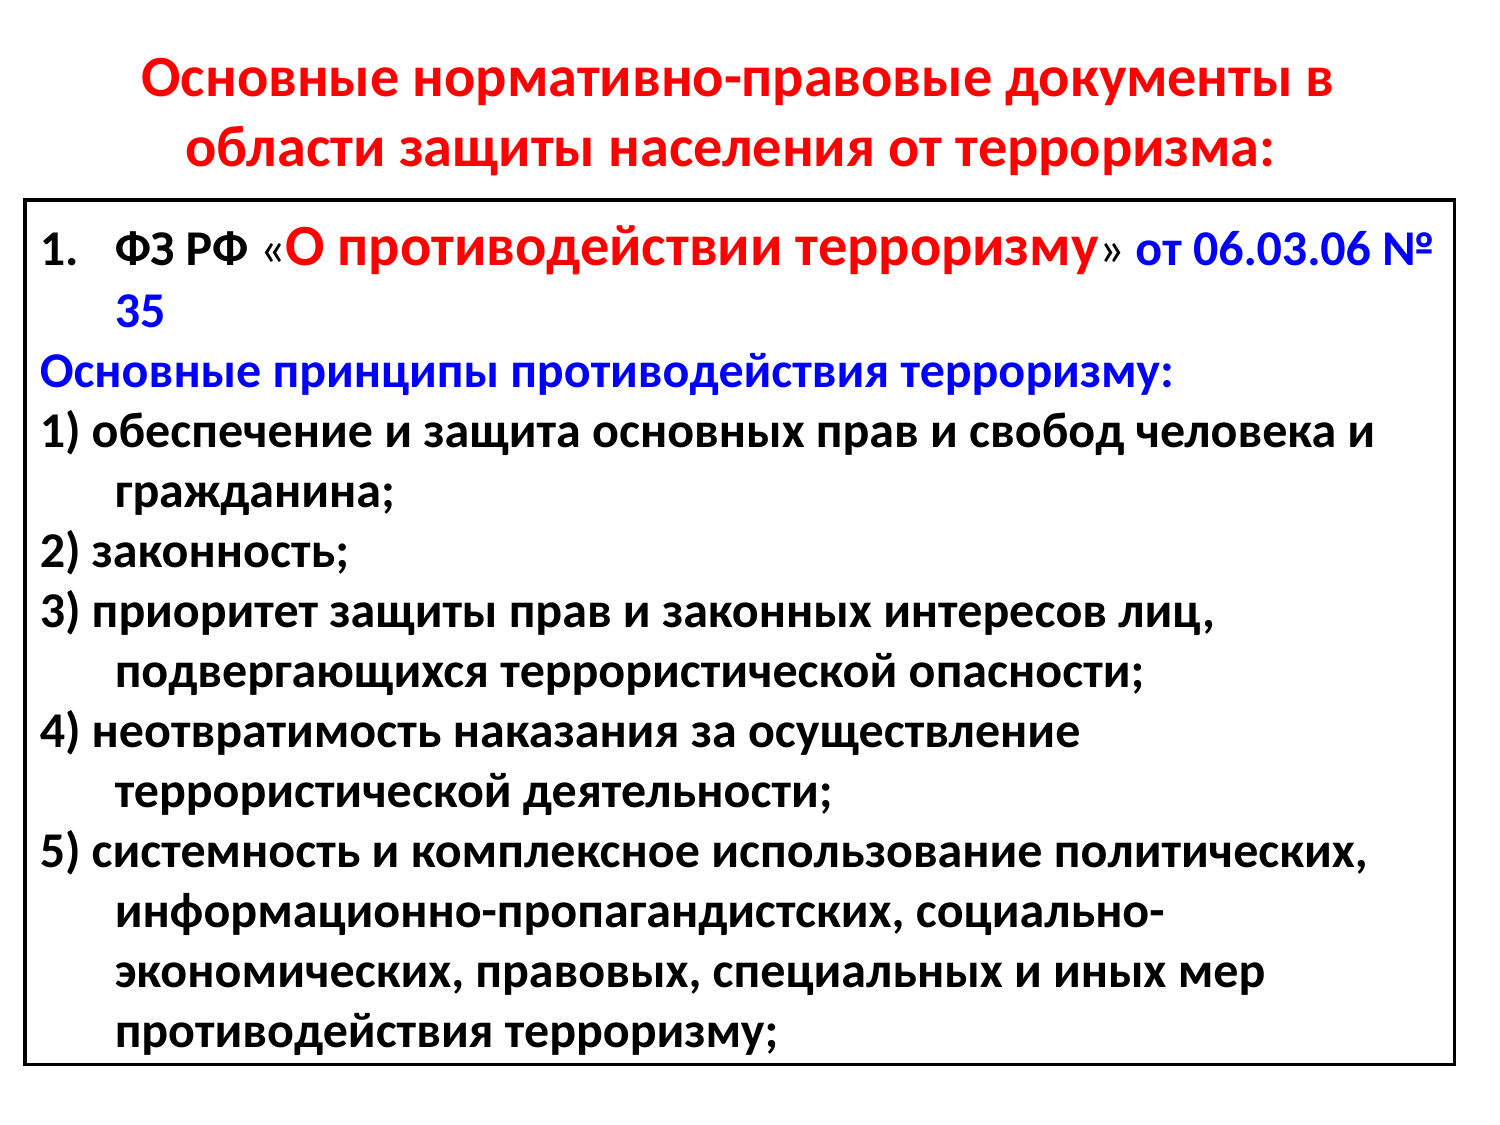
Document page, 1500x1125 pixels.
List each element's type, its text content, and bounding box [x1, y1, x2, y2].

text_box ФЗ РФ «О противодействии терроризму» от 06.03.06 № 35 Основные принципы противодействия терроризму: 1) обеспечение и защита основных прав и свобод человека и гражданина; 2) законность; 3) приоритет защиты прав и законных интересов лиц, подвергающихся террористической опасности; 4) неотвратимость наказания за осуществление террористической деятельности; 5) системность и комплексное использование политических, информационно-пропагандистских, социально-экономических, правовых, специальных и иных мер противодействия терроризму; [24, 200, 1455, 1065]
text_box Основные нормативно-правовые документы в области защиты населения от терроризма: [29, 30, 1448, 186]
